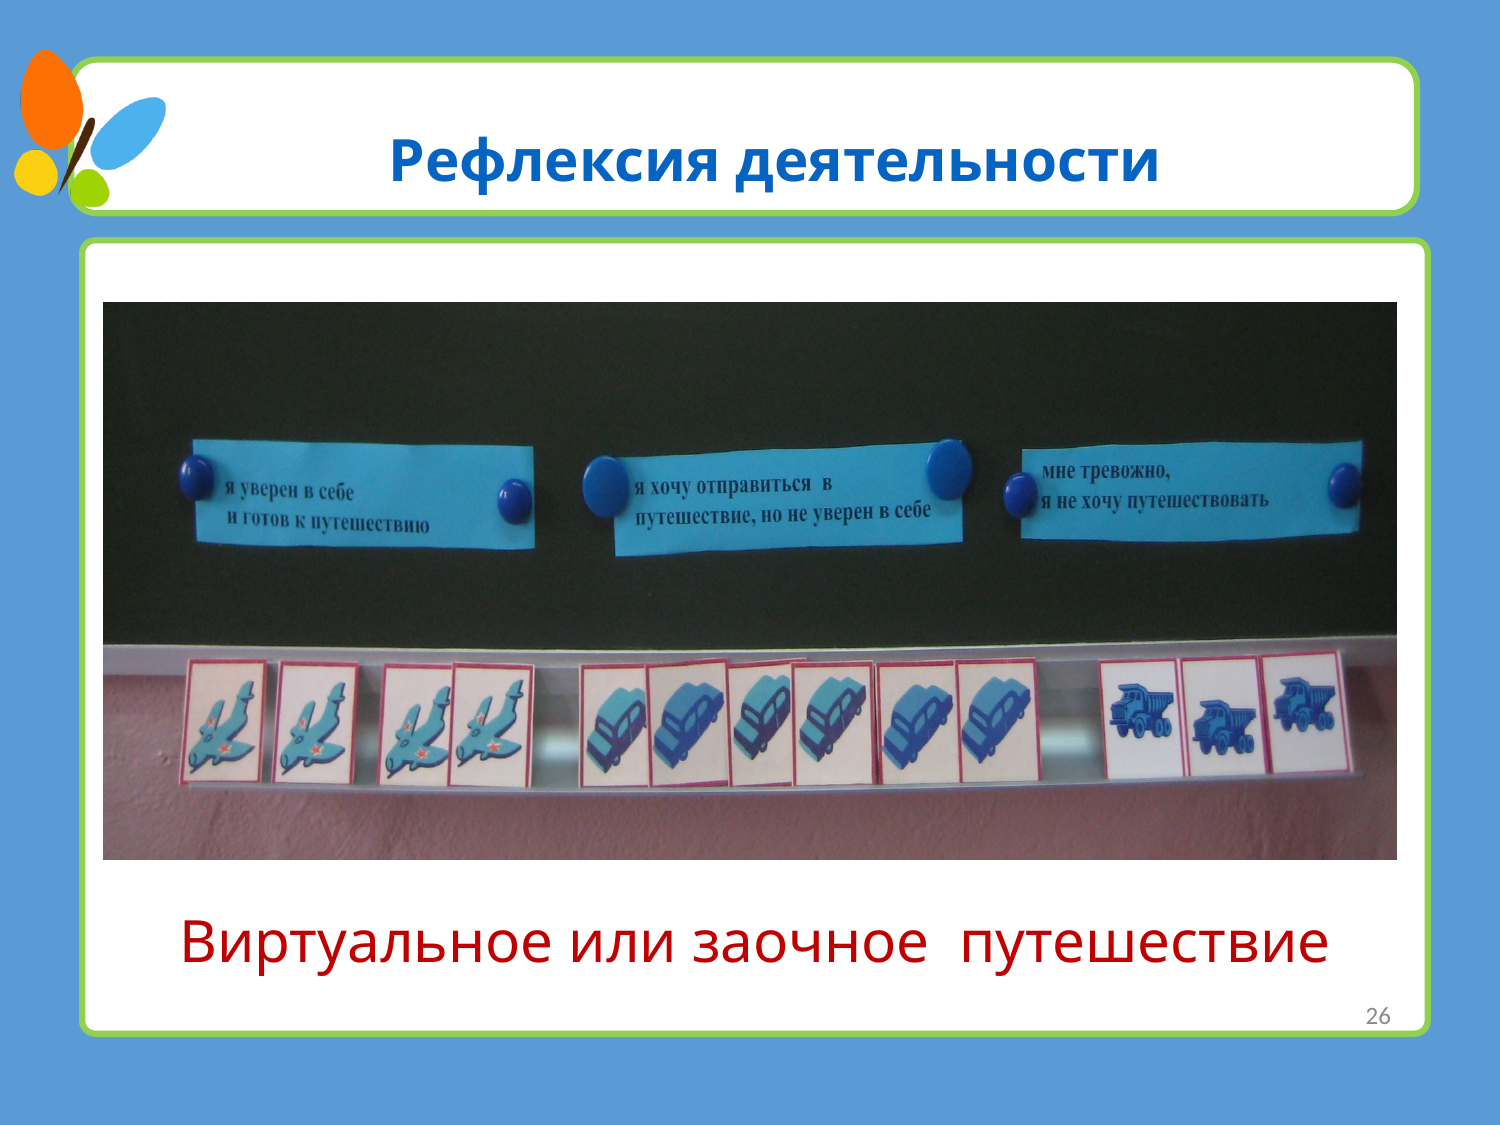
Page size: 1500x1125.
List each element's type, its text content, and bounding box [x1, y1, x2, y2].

text_box Виртуальное или заочное путешествие [81, 239, 1429, 1035]
text_box 26 [1068, 984, 1406, 1045]
text_box [78, 58, 1418, 215]
picture [103, 302, 1397, 860]
picture [14, 49, 166, 207]
text_box Рефлексия деятельности [166, 116, 1393, 201]
